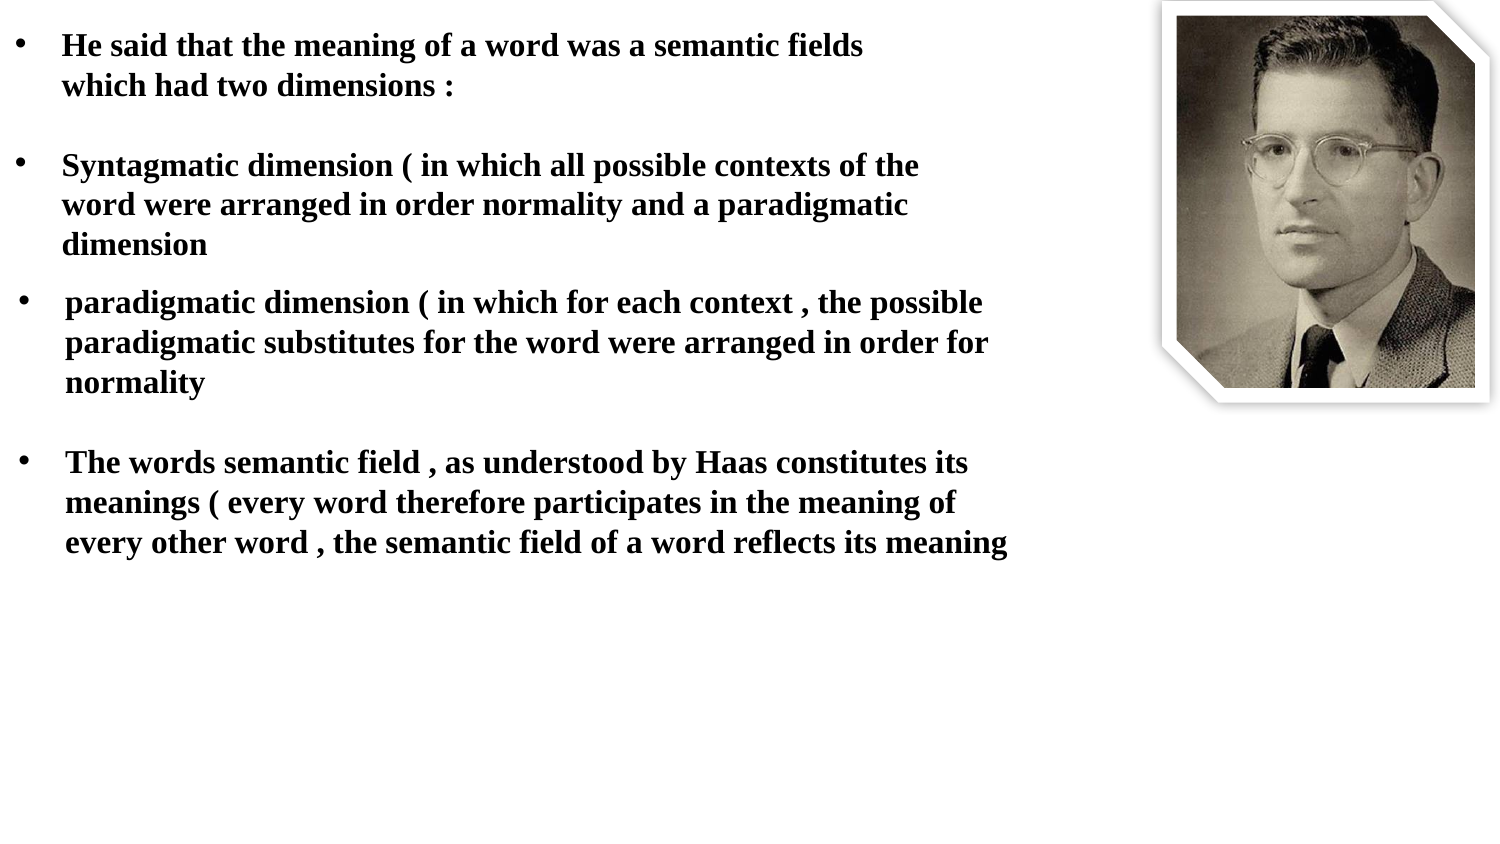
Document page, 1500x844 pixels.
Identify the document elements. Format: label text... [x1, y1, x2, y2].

text_box He said that the meaning of a word was a semantic fields which had two dimensions : Syntagmatic dimension ( in which all possible contexts of the word were arranged in order normality and a paradigmatic dimension [0, 15, 963, 270]
text_box paradigmatic dimension ( in which for each context , the possible paradigmatic substitutes for the word were arranged in order for normality The words semantic field , as understood by Haas constitutes its meanings ( every word therefore participates in the meaning of every other word , the semantic field of a word reflects its meaning [3, 273, 1055, 608]
picture [1169, 8, 1483, 396]
